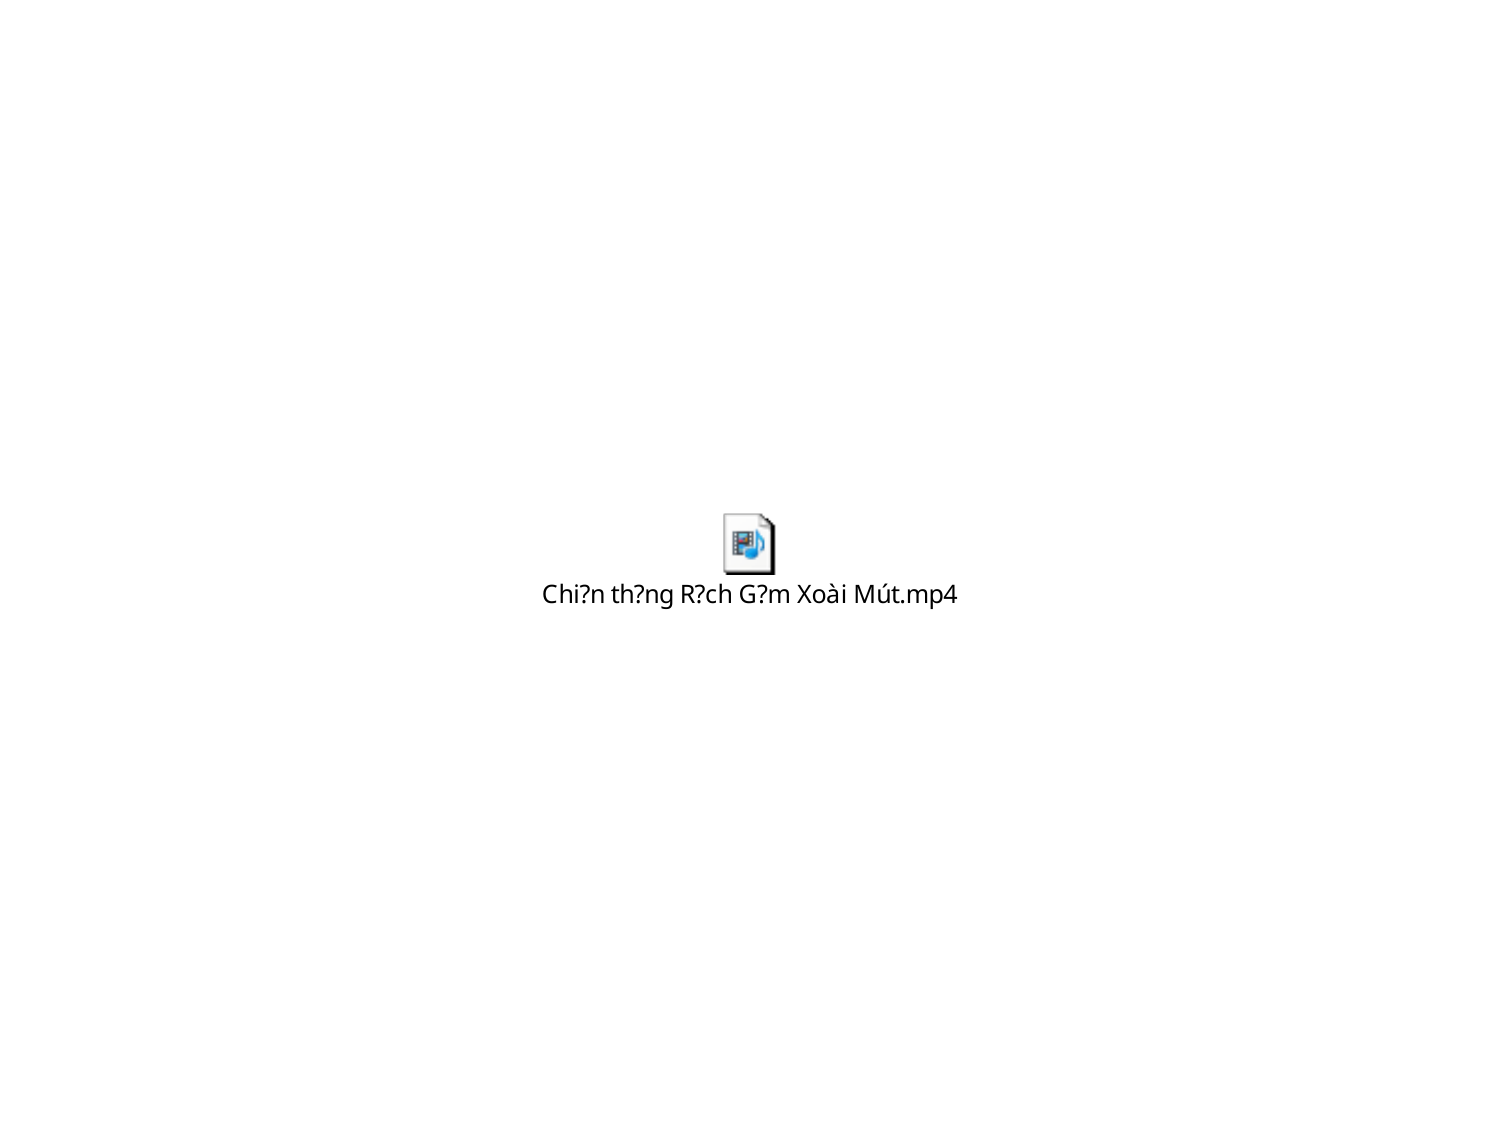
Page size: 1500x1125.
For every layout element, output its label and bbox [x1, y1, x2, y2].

text_box [487, 506, 1012, 619]
